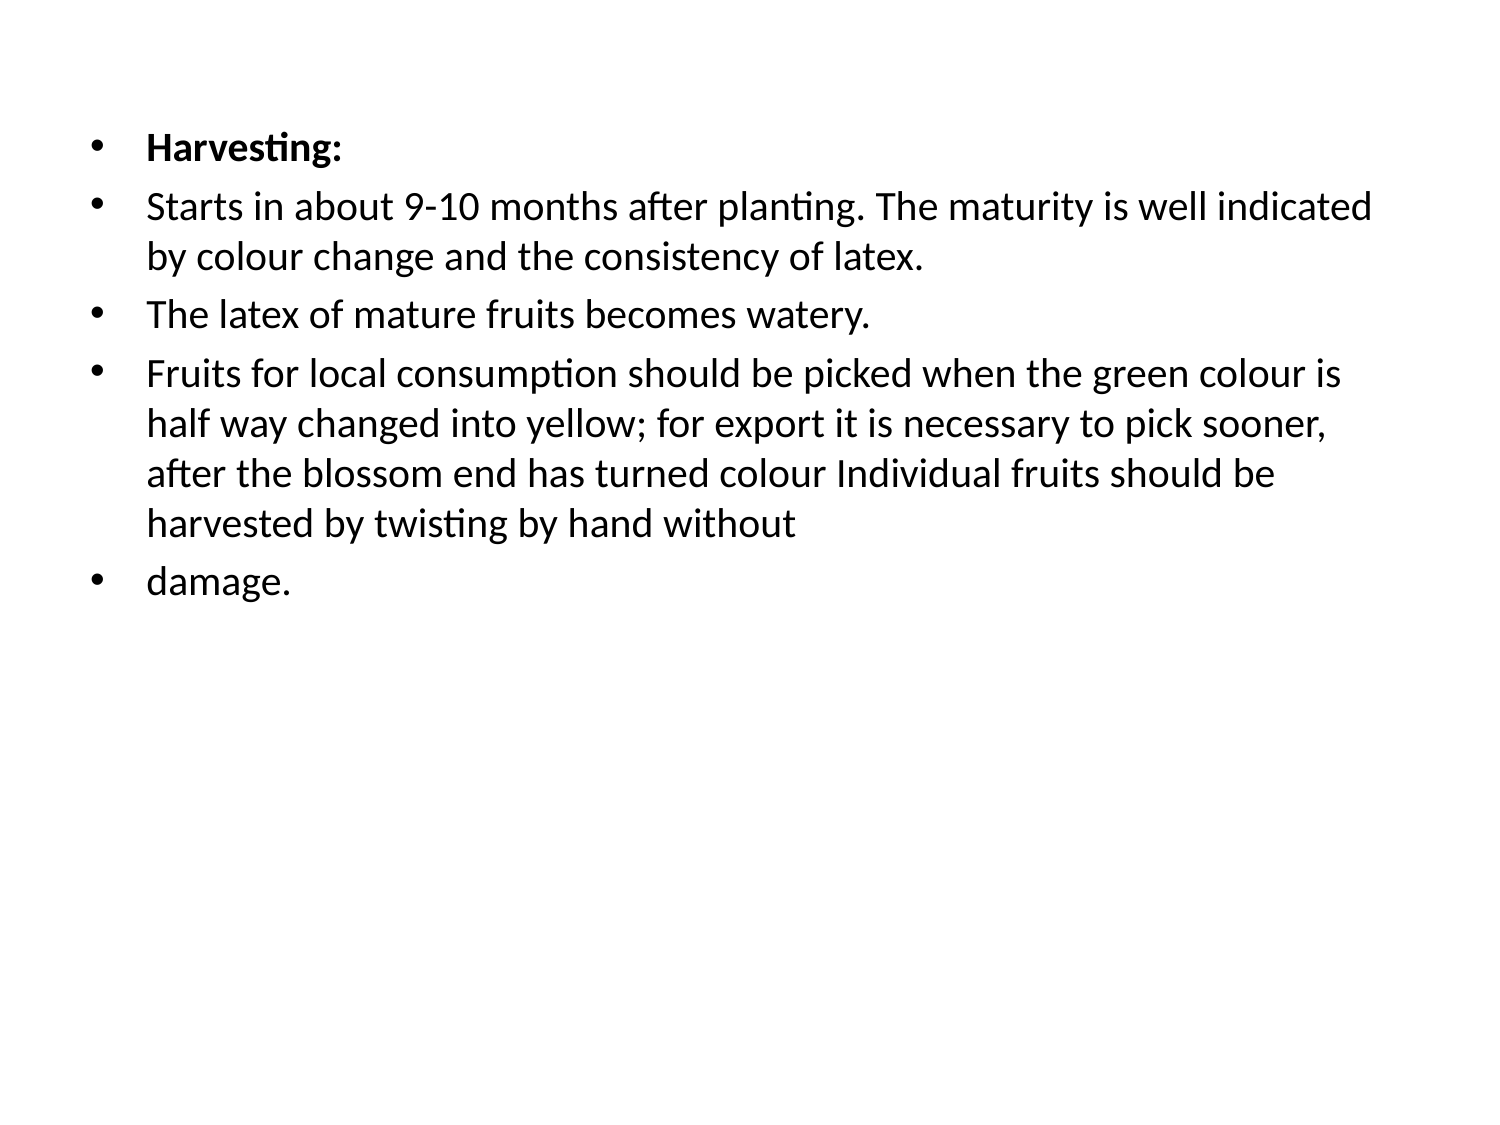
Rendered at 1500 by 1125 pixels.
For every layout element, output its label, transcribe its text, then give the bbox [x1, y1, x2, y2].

list Harvesting: Starts in about 9-10 months after planting. The maturity is well indicated by colour change and the consistency of latex. The latex of mature fruits becomes watery. Fruits for local consumption should be picked when the green colour is half way changed into yellow; for export it is necessary to pick sooner, after the blossom end has turned colour Individual fruits should be harvested by twisting by hand without damage. [75, 112, 1425, 1005]
